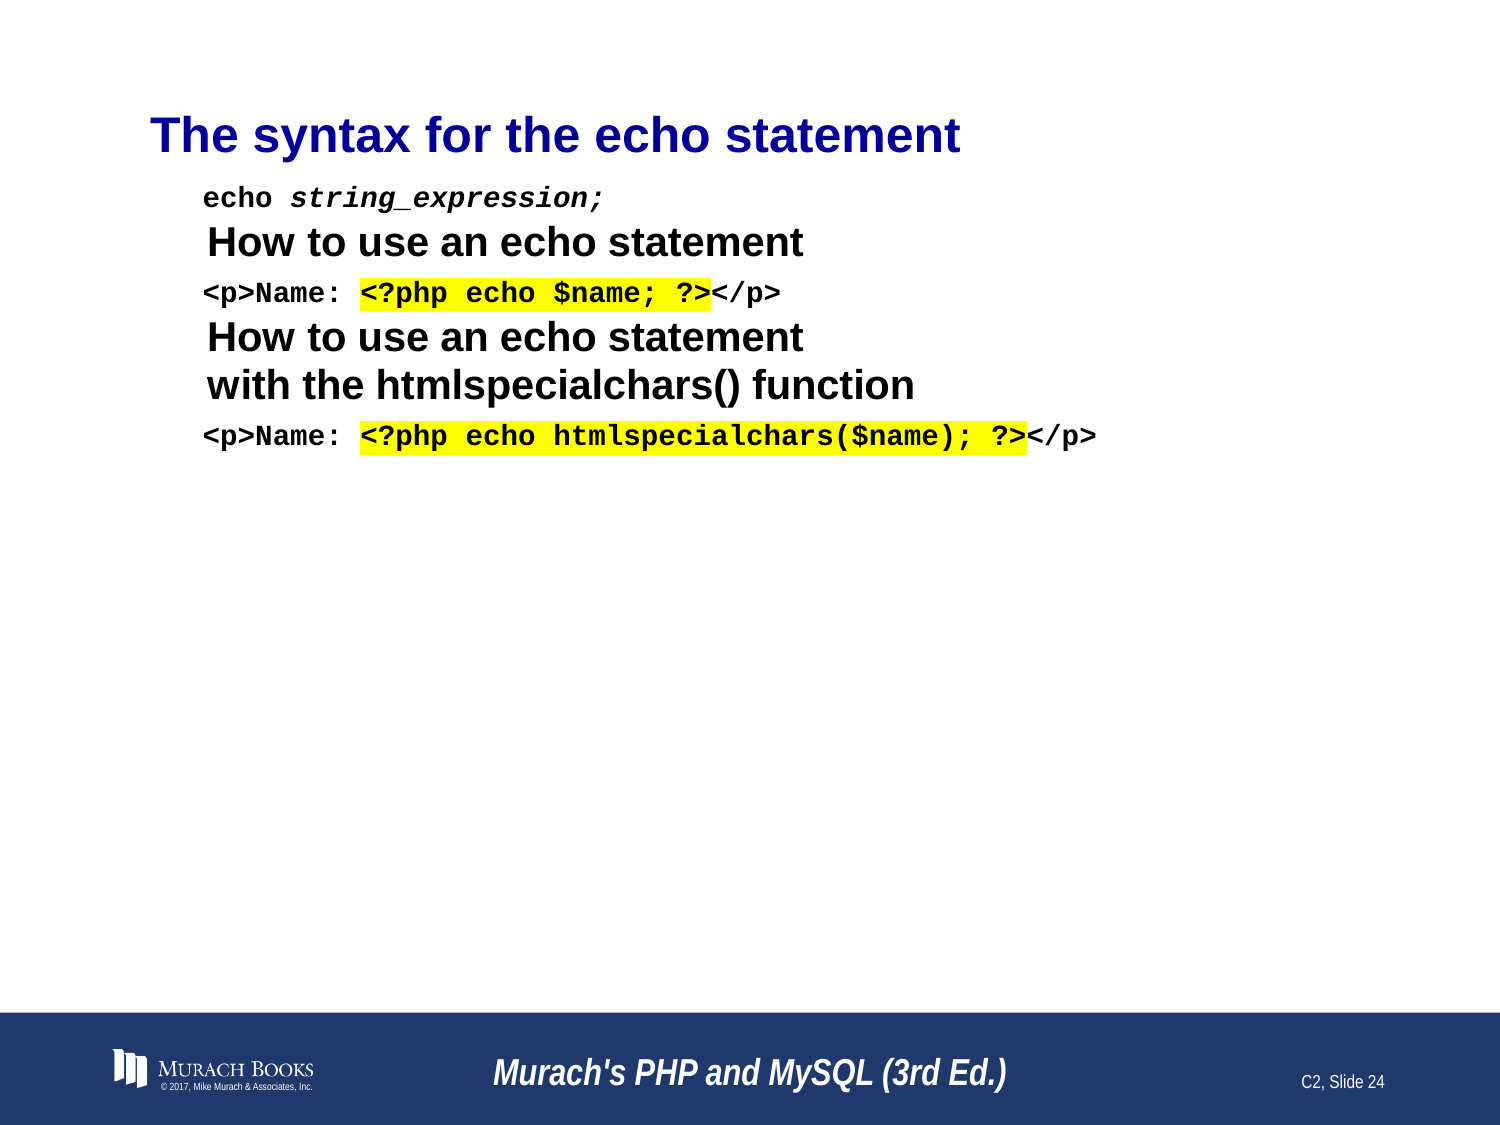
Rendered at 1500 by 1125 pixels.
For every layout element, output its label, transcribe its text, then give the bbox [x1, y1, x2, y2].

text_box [149, 182, 1351, 688]
slide_number C2, Slide 24 [1087, 1025, 1400, 1100]
title The syntax for the echo statement [150, 101, 1350, 163]
footer © 2017, Mike Murach & Associates, Inc. [12, 1025, 463, 1100]
slide_number Murach's PHP and MySQL (3rd Ed.) [463, 1025, 1050, 1100]
